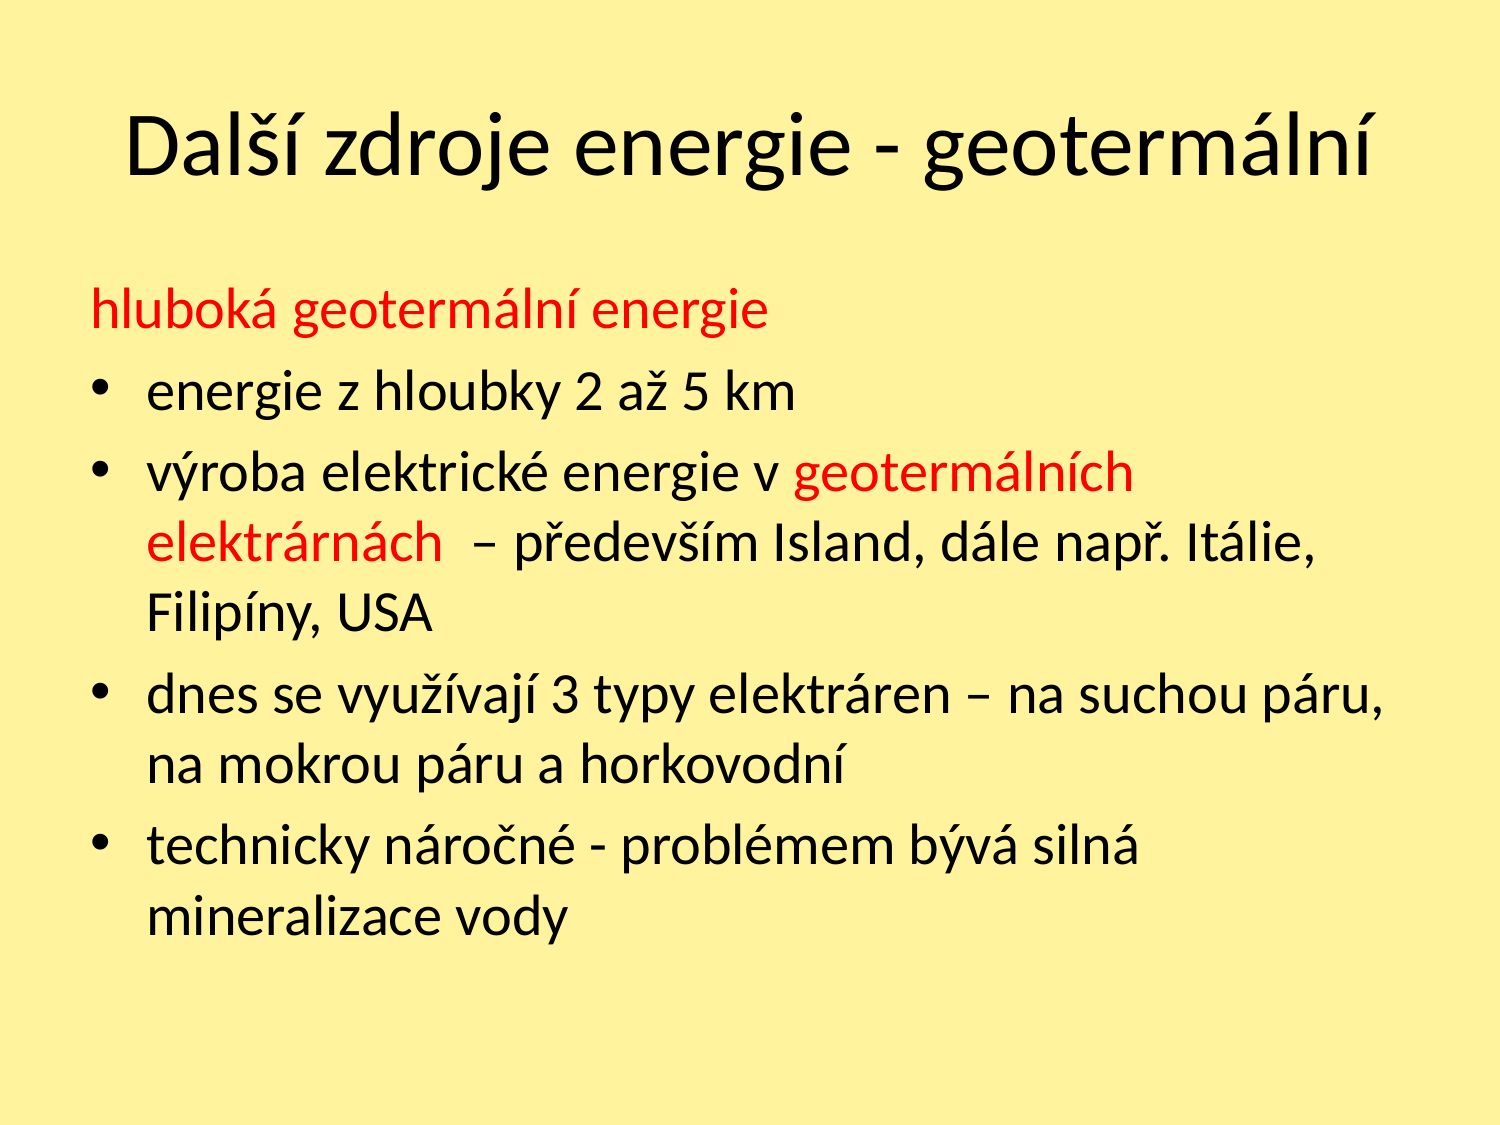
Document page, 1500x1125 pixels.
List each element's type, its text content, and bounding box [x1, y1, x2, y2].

list hluboká geotermální energie energie z hloubky 2 až 5 km výroba elektrické energie v geotermálních elektrárnách – především Island, dále např. Itálie, Filipíny, USA dnes se využívají 3 typy elektráren – na suchou páru, na mokrou páru a horkovodní technicky náročné - problémem bývá silná mineralizace vody [75, 262, 1425, 1005]
title Další zdroje energie - geotermální [75, 45, 1425, 233]
